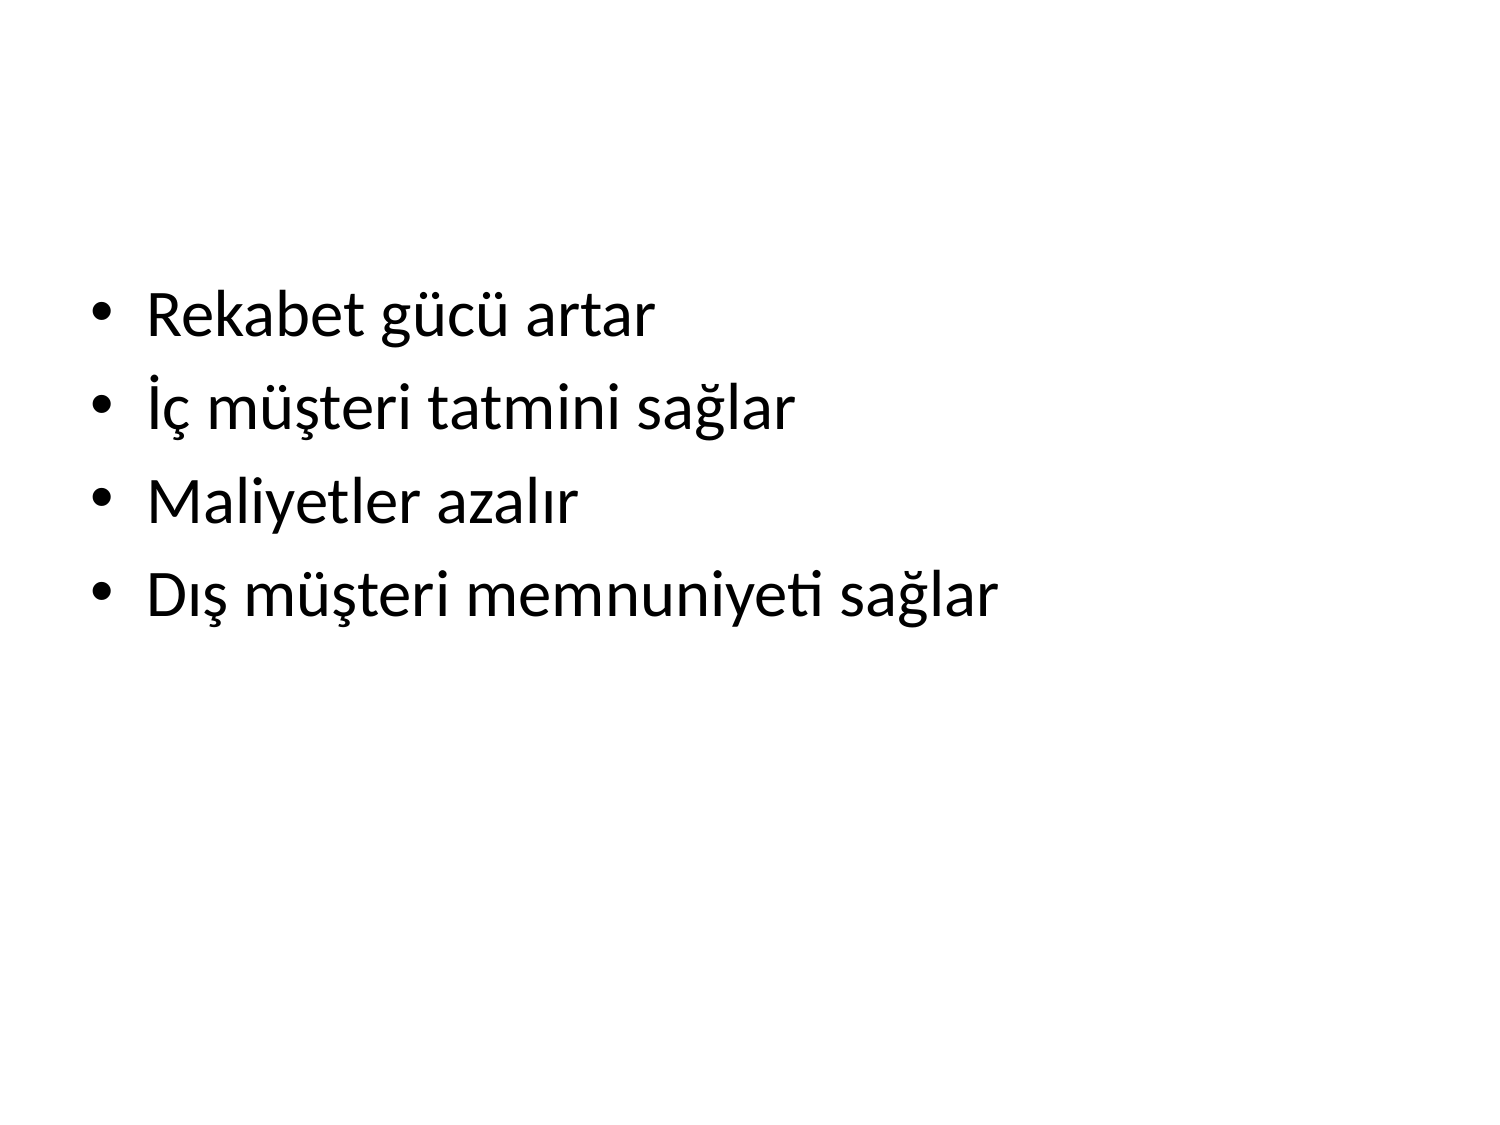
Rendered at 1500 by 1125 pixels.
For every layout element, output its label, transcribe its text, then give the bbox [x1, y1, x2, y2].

list Rekabet gücü artar İç müşteri tatmini sağlar Maliyetler azalır Dış müşteri memnuniyeti sağlar [75, 262, 1425, 1005]
